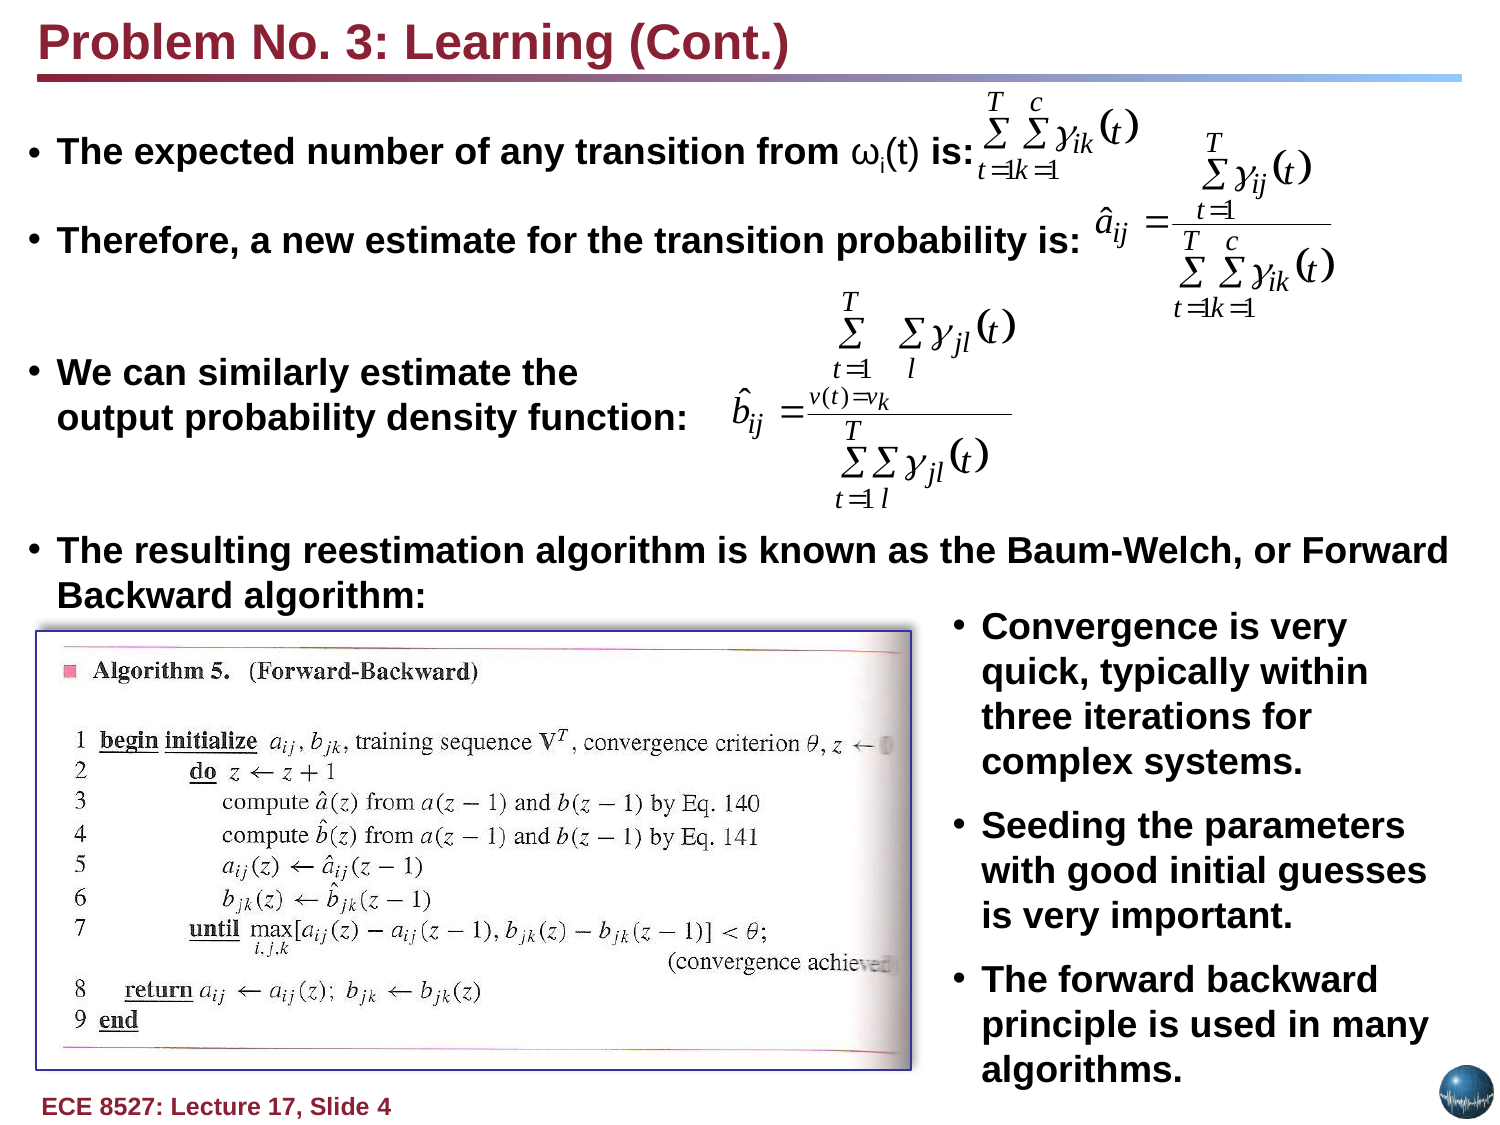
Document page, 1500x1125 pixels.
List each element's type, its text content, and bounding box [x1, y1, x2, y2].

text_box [1090, 124, 1338, 324]
text_box Convergence is very quick, typically within three iterations for complex systems. Seeding the parameters with good initial guesses is very important. The forward backward principle is used in many algorithms. [952, 602, 1460, 1090]
slide_number [0, 1074, 400, 1125]
picture [36, 631, 911, 1070]
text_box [974, 83, 1138, 186]
text_box The expected number of any transition from ωi(t) is: Therefore, a new estimate for the transition probability is: We can similarly estimate the output probability density function: The resulting reestimation algorithm is known as the Baum-Welch, or Forward Backward algorithm: [27, 101, 1460, 616]
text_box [728, 284, 1017, 514]
picture [1439, 1065, 1494, 1119]
text_box Problem No. 3: Learning (Cont.) [37, 9, 1459, 70]
